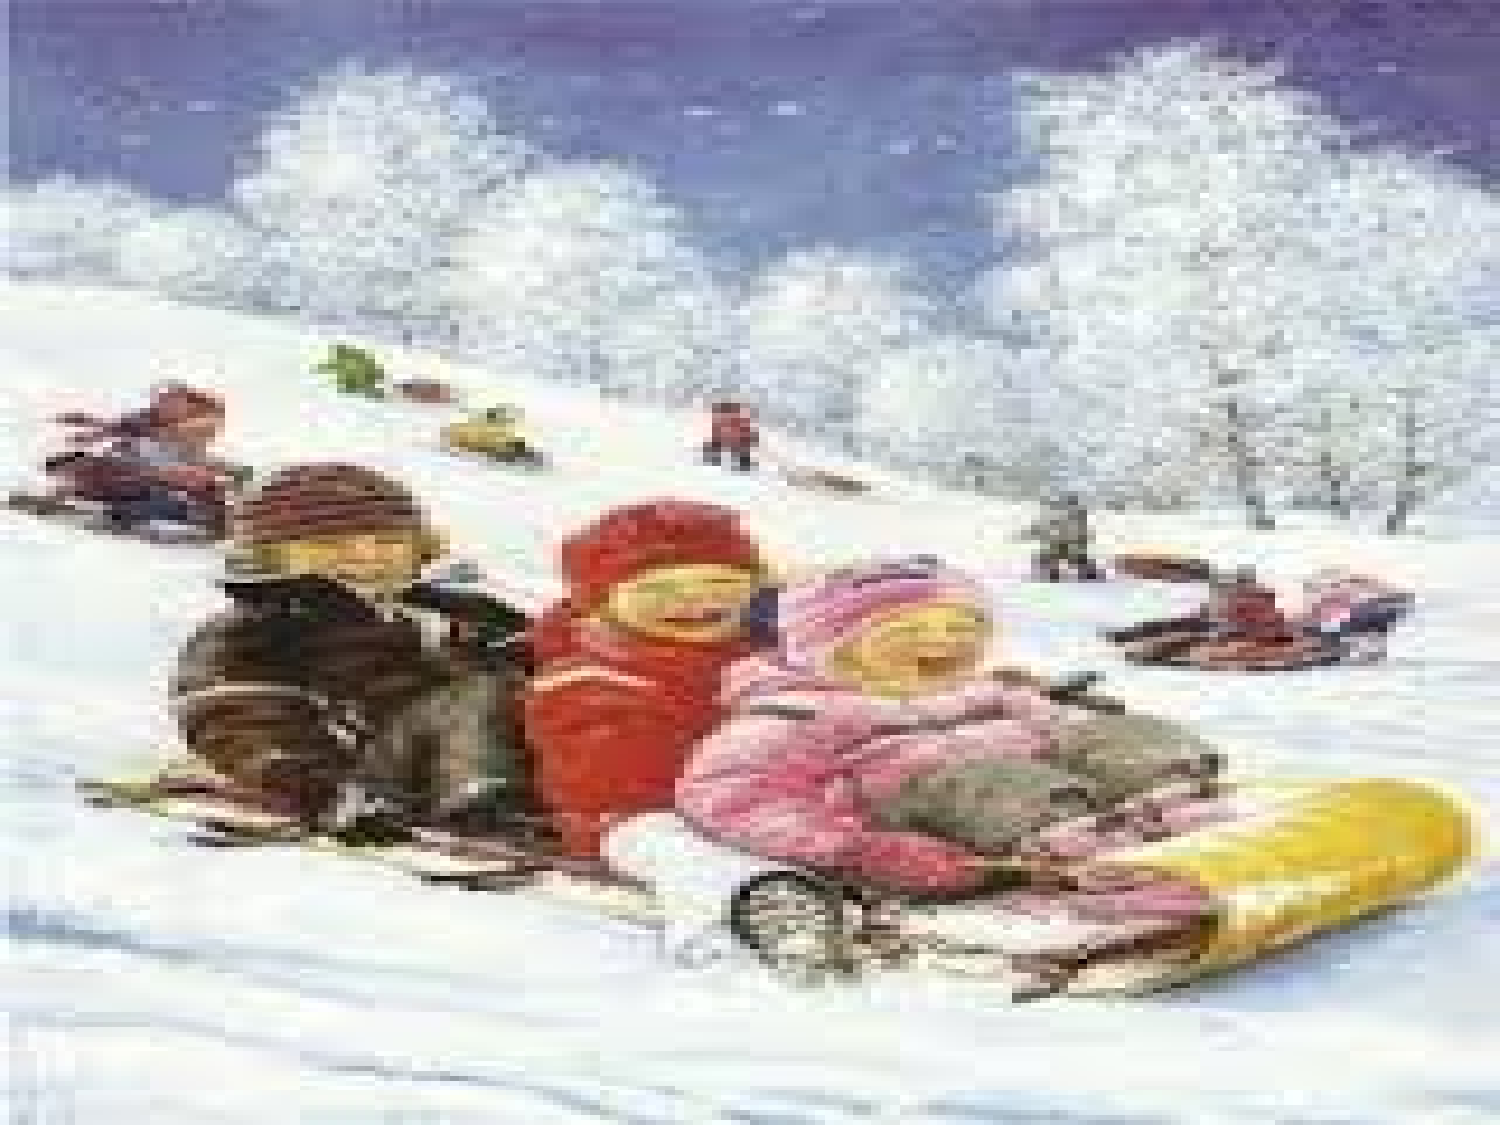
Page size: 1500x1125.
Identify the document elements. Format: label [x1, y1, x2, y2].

list [0, 0, 1500, 1125]
